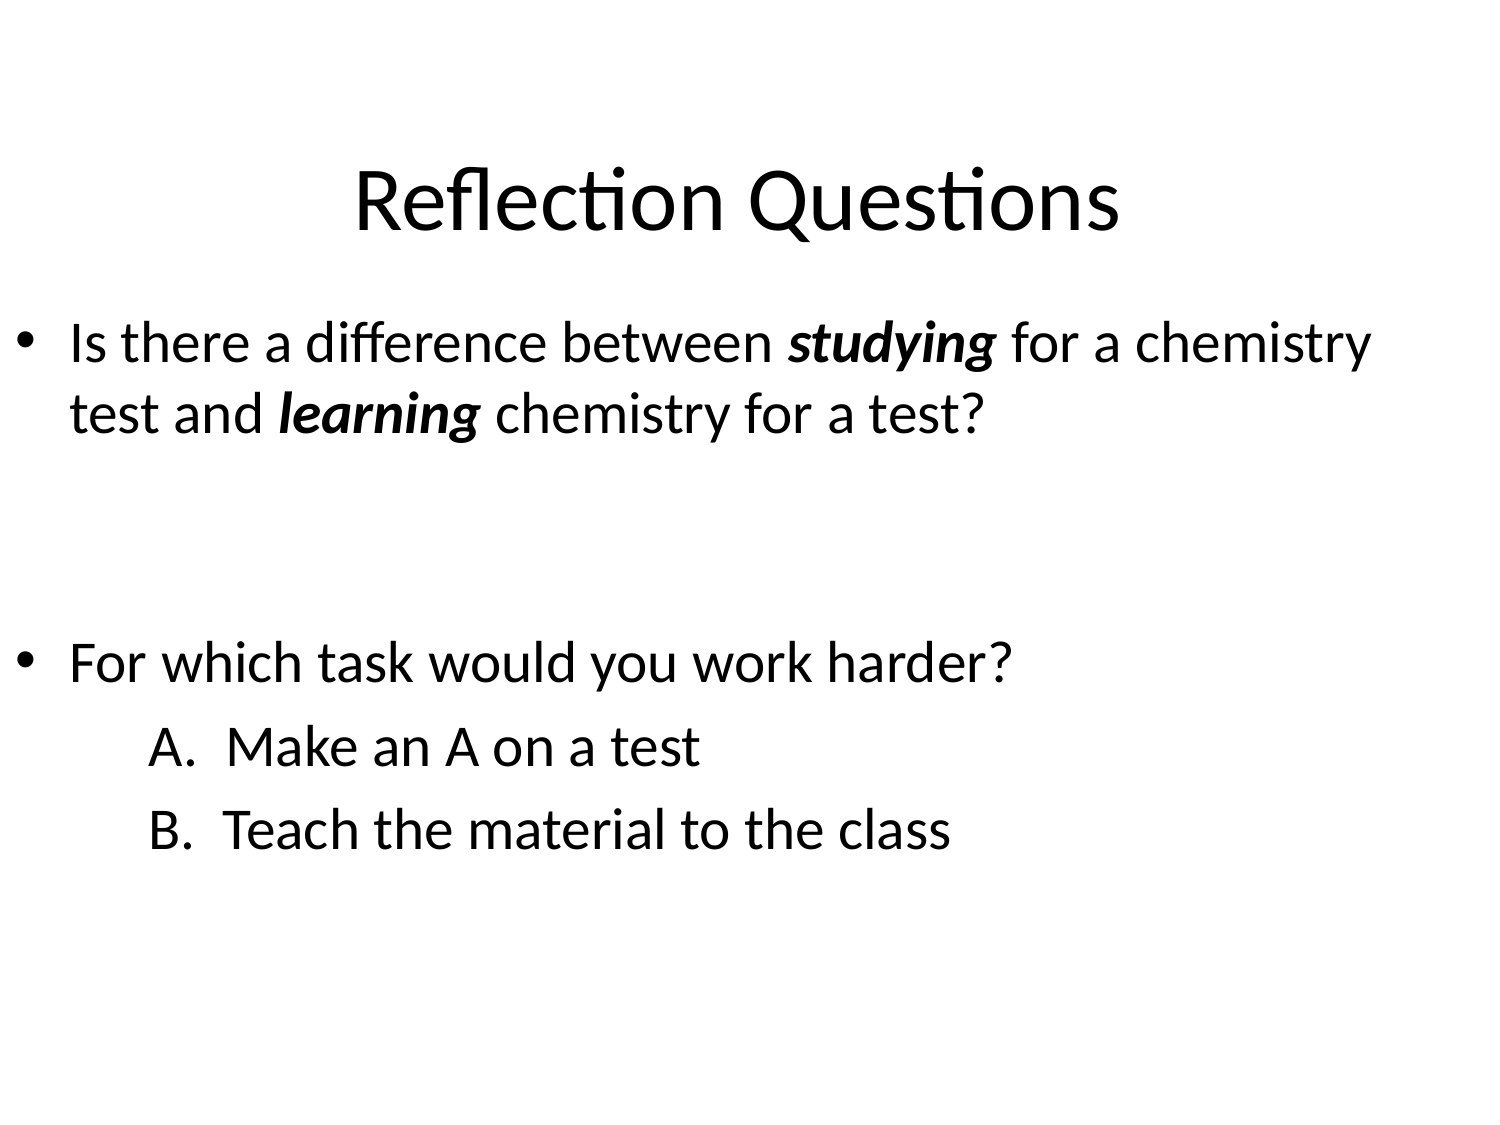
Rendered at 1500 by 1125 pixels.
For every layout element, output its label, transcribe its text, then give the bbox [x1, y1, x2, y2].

list Is there a difference between studying for a chemistry test and learning chemistry for a test? For which task would you work harder? A. Make an A on a test B. Teach the material to the class [0, 212, 1488, 1038]
title Reflection Questions [99, 99, 1375, 212]
